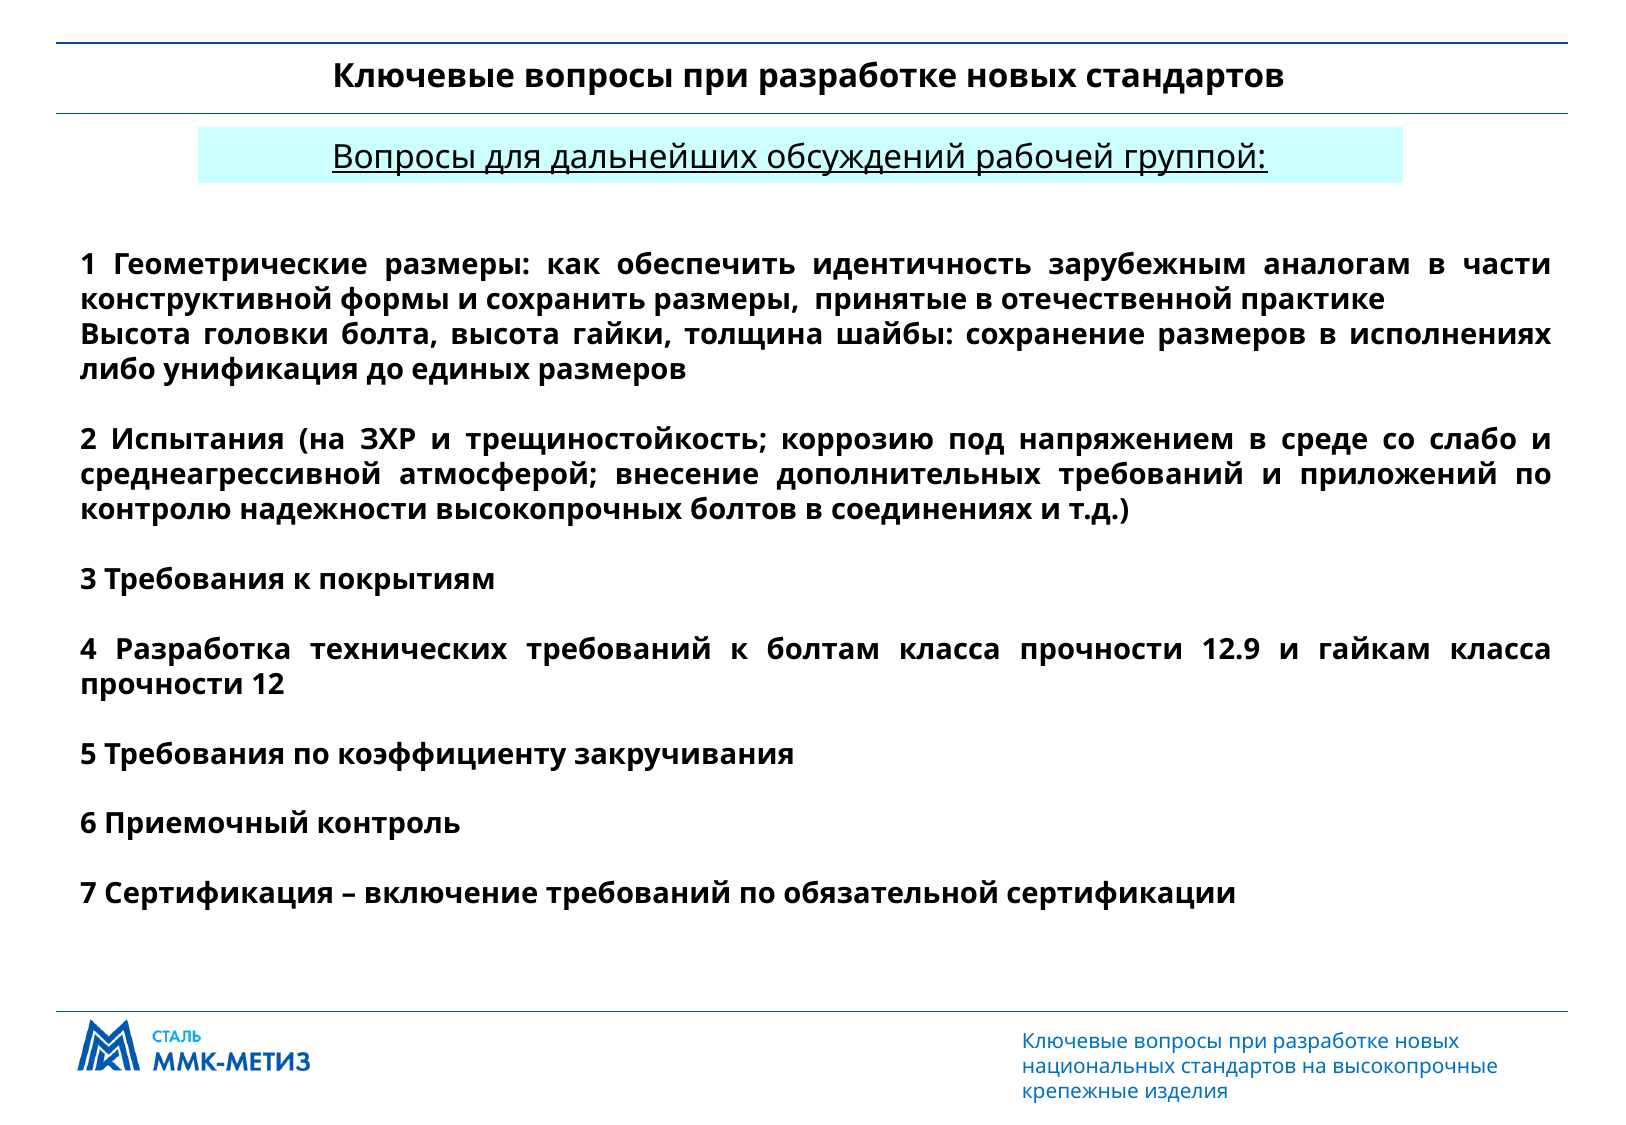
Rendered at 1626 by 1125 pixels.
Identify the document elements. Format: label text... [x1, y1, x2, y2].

text_box Вопросы для дальнейших обсуждений рабочей группой: [197, 127, 1403, 183]
picture [77, 1019, 311, 1071]
text_box Ключевые вопросы при разработке новых стандартов [50, 46, 1569, 102]
text_box Ключевые вопросы при разработке новых национальных стандартов на высокопрочные крепежные изделия [1001, 1019, 1558, 1110]
text_box 1 Геометрические размеры: как обеспечить идентичность зарубежным аналогам в части конструктивной формы и сохранить размеры, принятые в отечественной практике Высота головки болта, высота гайки, толщина шайбы: сохранение размеров в исполнениях либо унификация до единых размеров 2 Испытания (на ЗХР и трещиностойкость; коррозию под напряжением в среде со слабо и среднеагрессивной атмосферой; внесение дополнительных требований и приложений по контролю надежности высокопрочных болтов в соединениях и т.д.) 3 Требования к покрытиям 4 Разработка технических требований к болтам класса прочности 12.9 и гайкам класса прочности 12 5 Требования по коэффициенту закручивания 6 Приемочный контроль 7 Сертификация – включение требований по обязательной сертификации [65, 238, 1568, 918]
